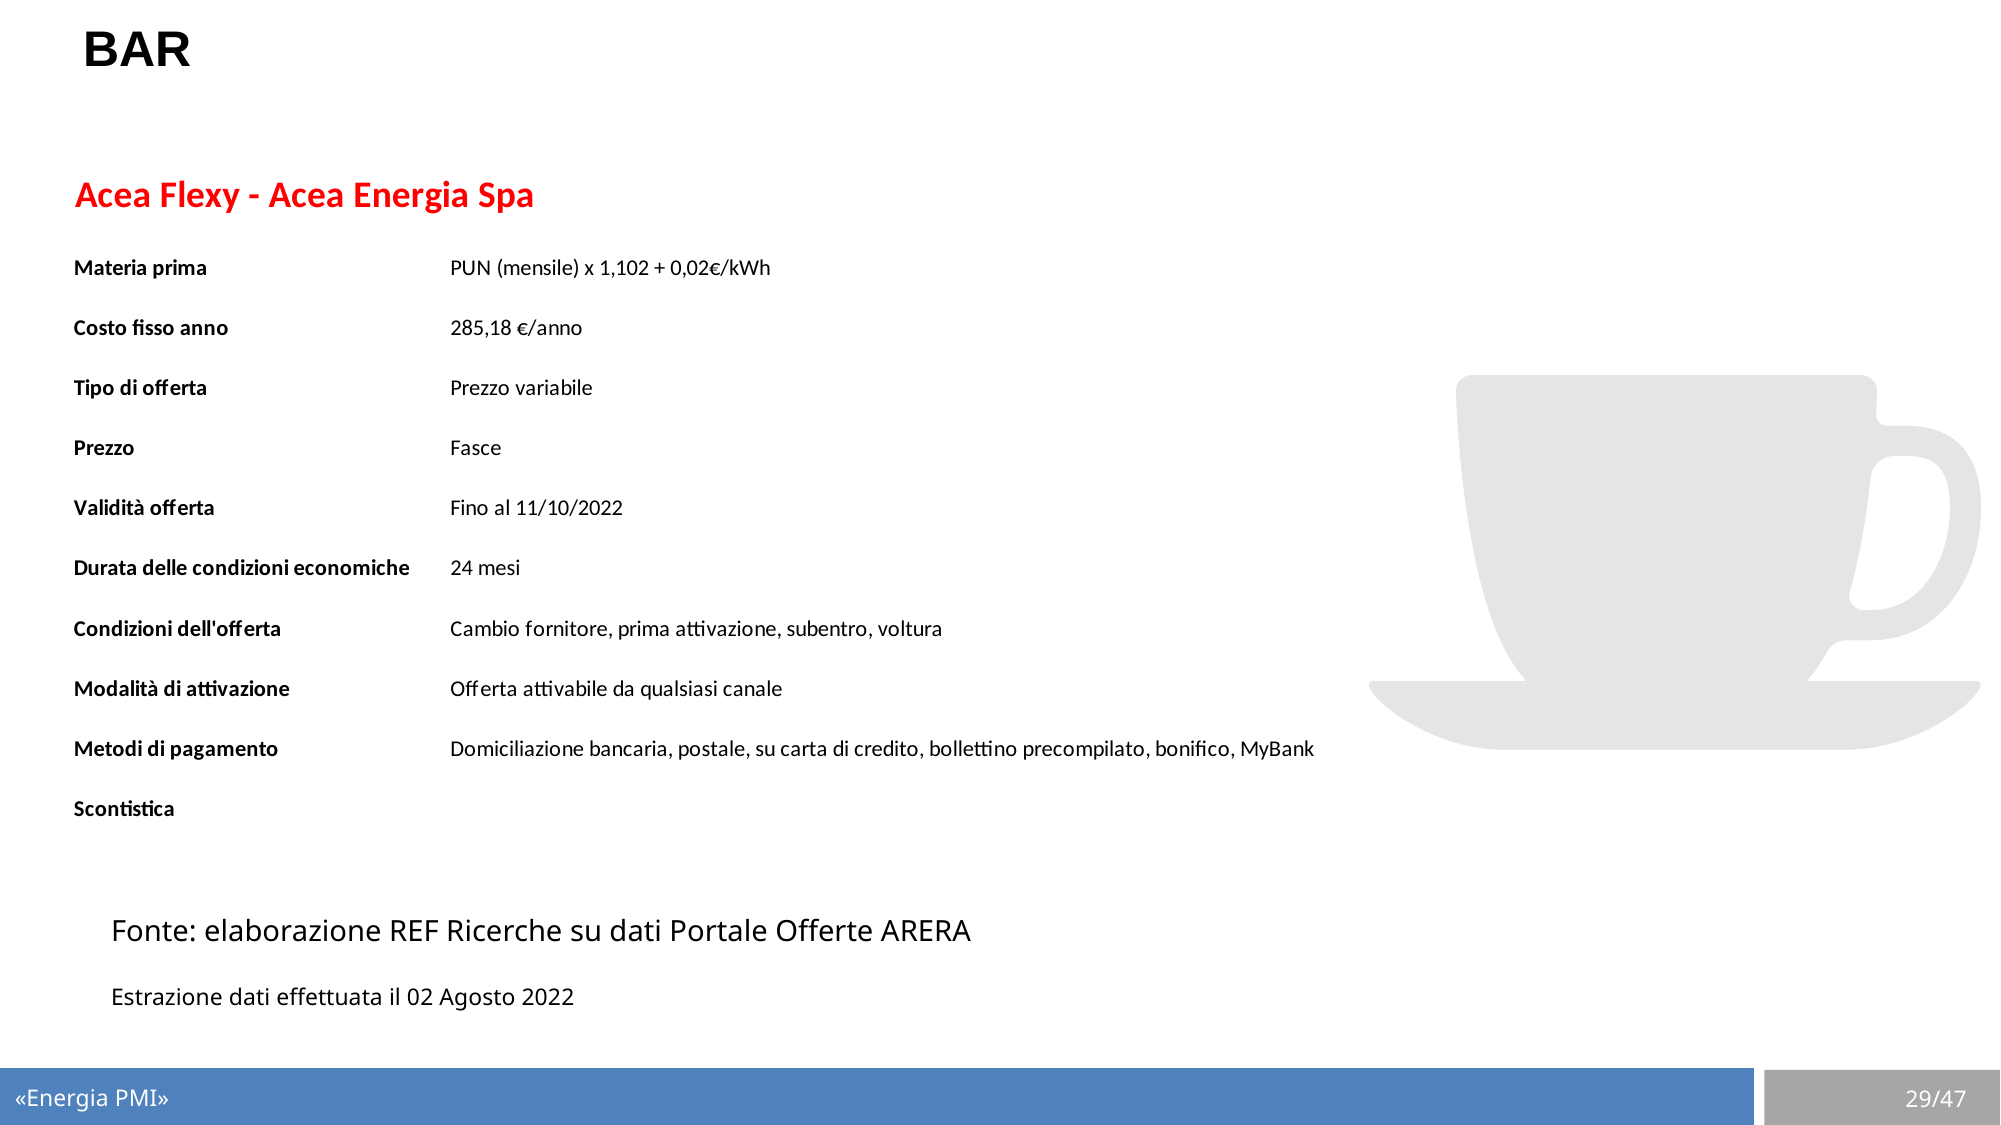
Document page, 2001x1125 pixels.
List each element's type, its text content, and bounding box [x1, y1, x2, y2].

text_box [1369, 375, 1982, 750]
text_box Fonte: elaborazione REF Ricerche su dati Portale Offerte ARERA Estrazione dati effettuata il 02 Agosto 2022 [96, 904, 987, 1017]
picture [68, 176, 1369, 829]
text_box BAR [68, 0, 1957, 101]
